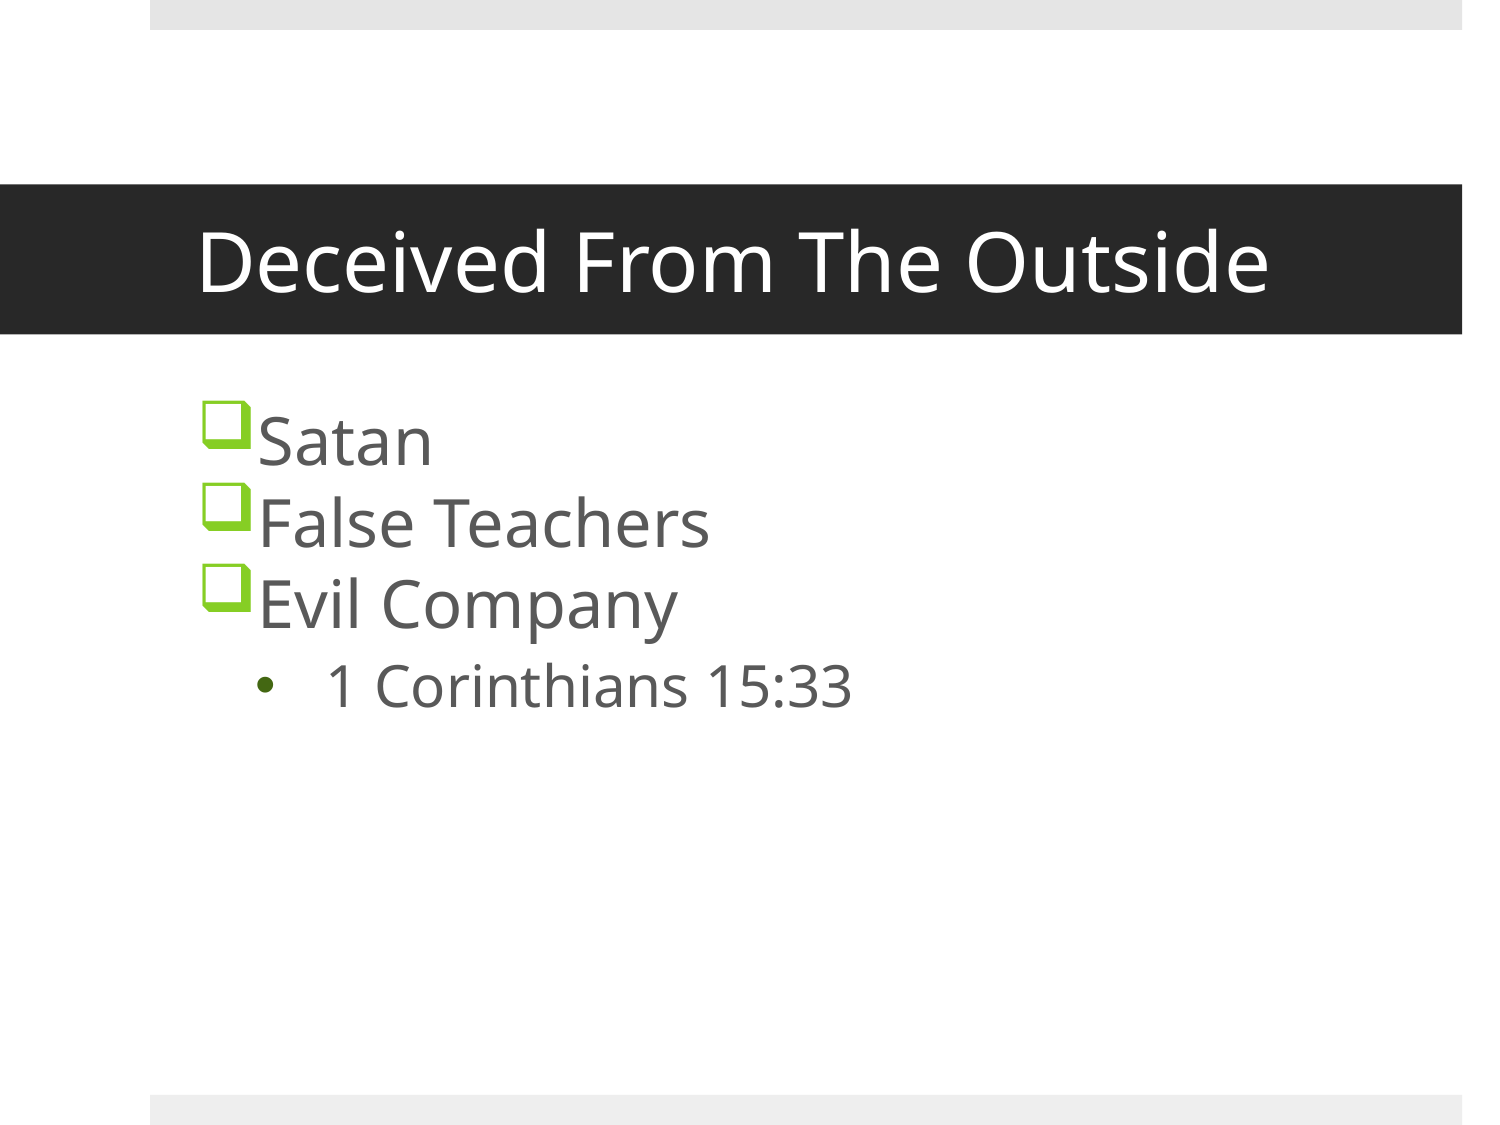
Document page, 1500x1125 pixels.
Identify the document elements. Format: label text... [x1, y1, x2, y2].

title Deceived From The Outside [0, 184, 1463, 335]
list Satan False Teachers Evil Company 1 Corinthians 15:33 [182, 425, 1432, 1028]
